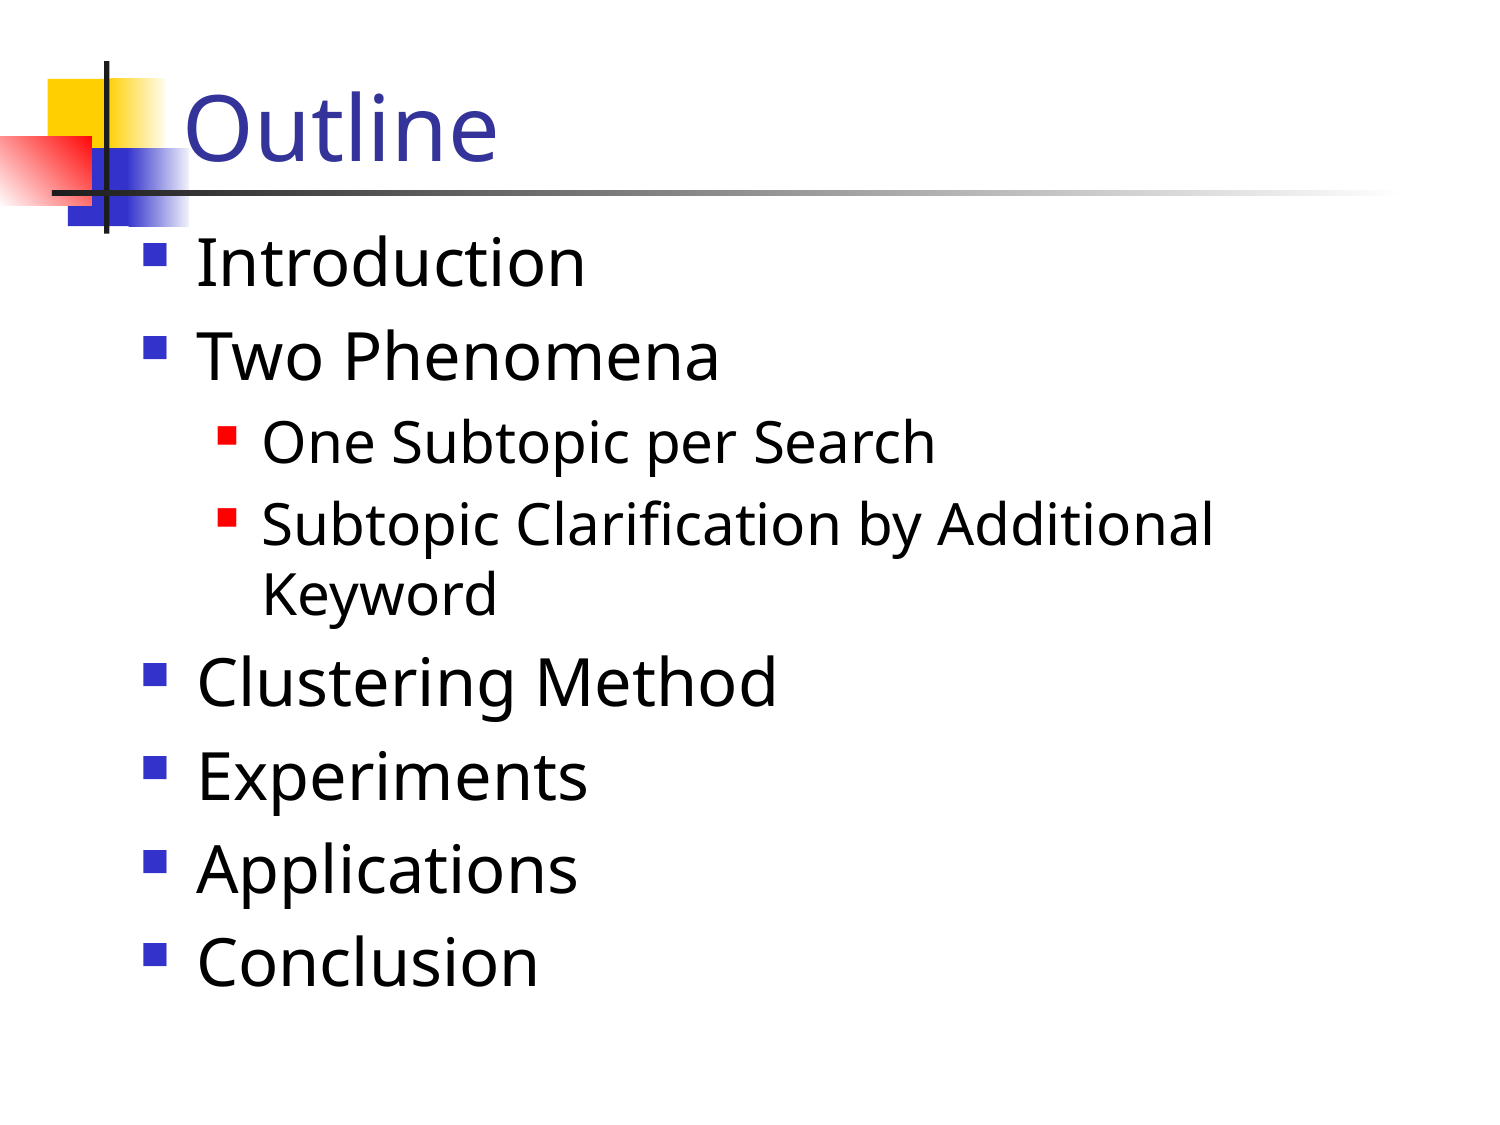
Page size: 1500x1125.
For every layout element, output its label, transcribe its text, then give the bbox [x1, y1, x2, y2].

list Introduction Two Phenomena One Subtopic per Search Subtopic Clarification by Additional Keyword Clustering Method Experiments Applications Conclusion [125, 212, 1447, 1013]
title Outline [167, 0, 1447, 188]
